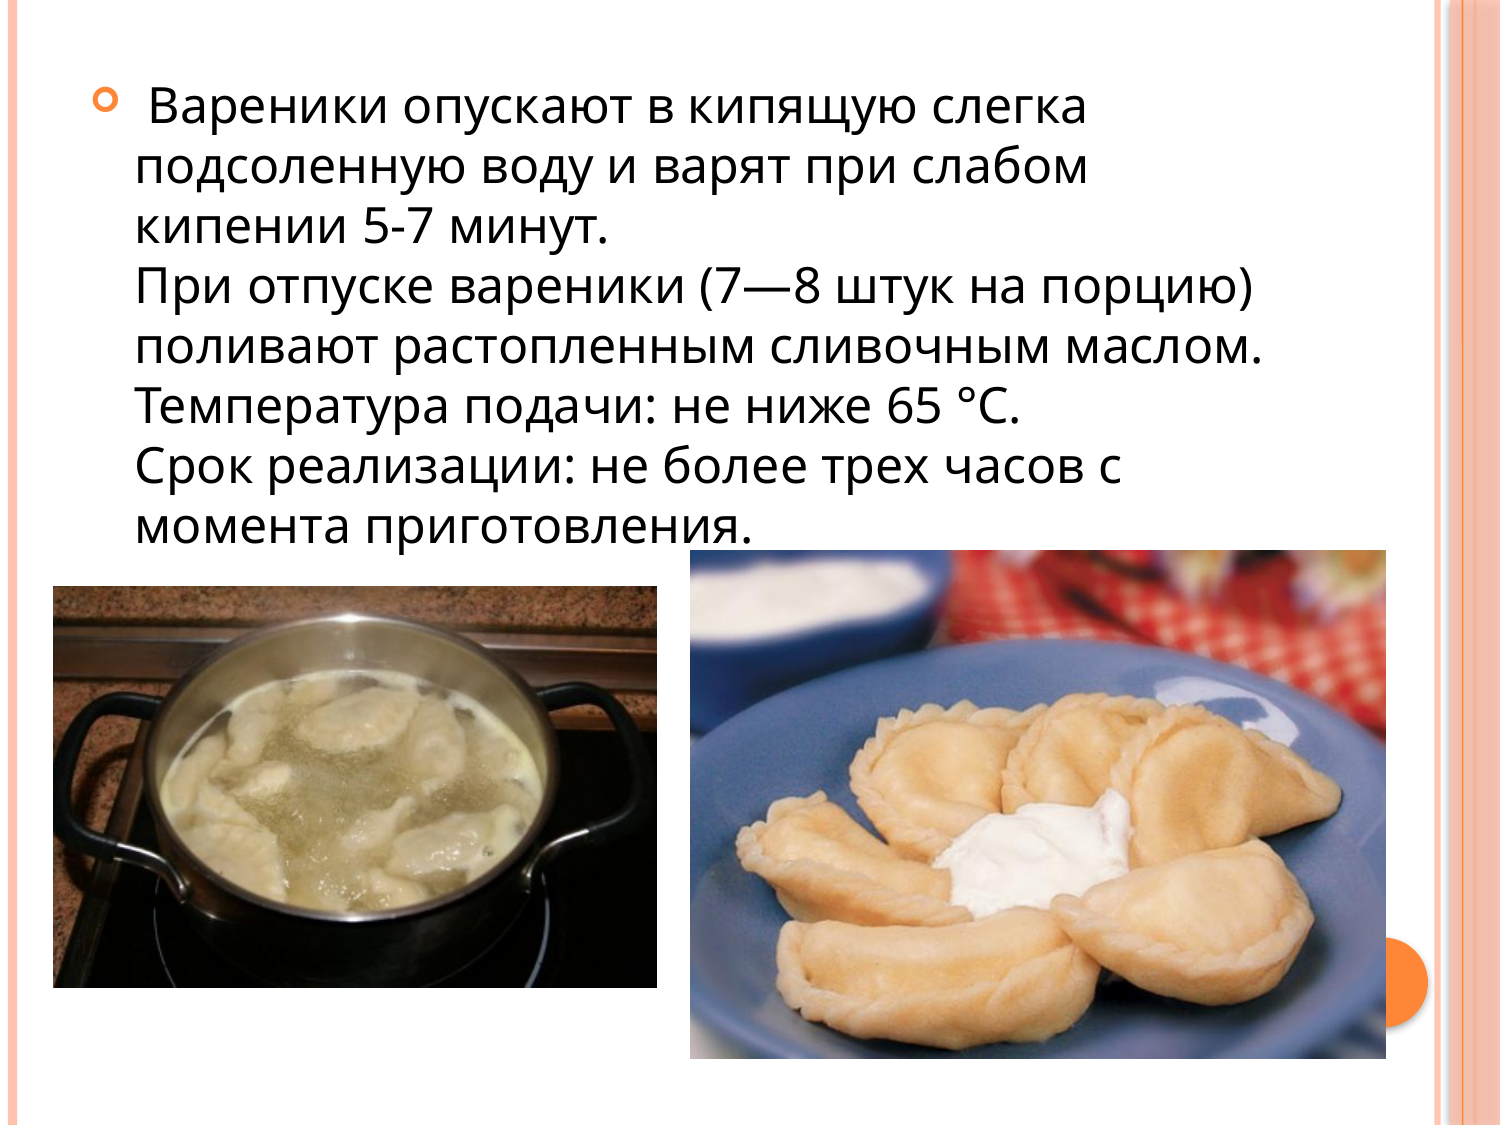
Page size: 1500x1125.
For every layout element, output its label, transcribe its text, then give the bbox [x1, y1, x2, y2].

picture [690, 550, 1386, 1059]
list Вареники опускают в кипящую слегка подсоленную воду и варят при слабом кипении 5-7 минут. При отпуске вареники (7—8 штук на порцию) поливают растопленным сливочным маслом. Температура подачи: не ниже 65 °С. Срок реализации: не более трех часов с момента приготовления. [75, 66, 1300, 598]
picture [52, 585, 658, 989]
